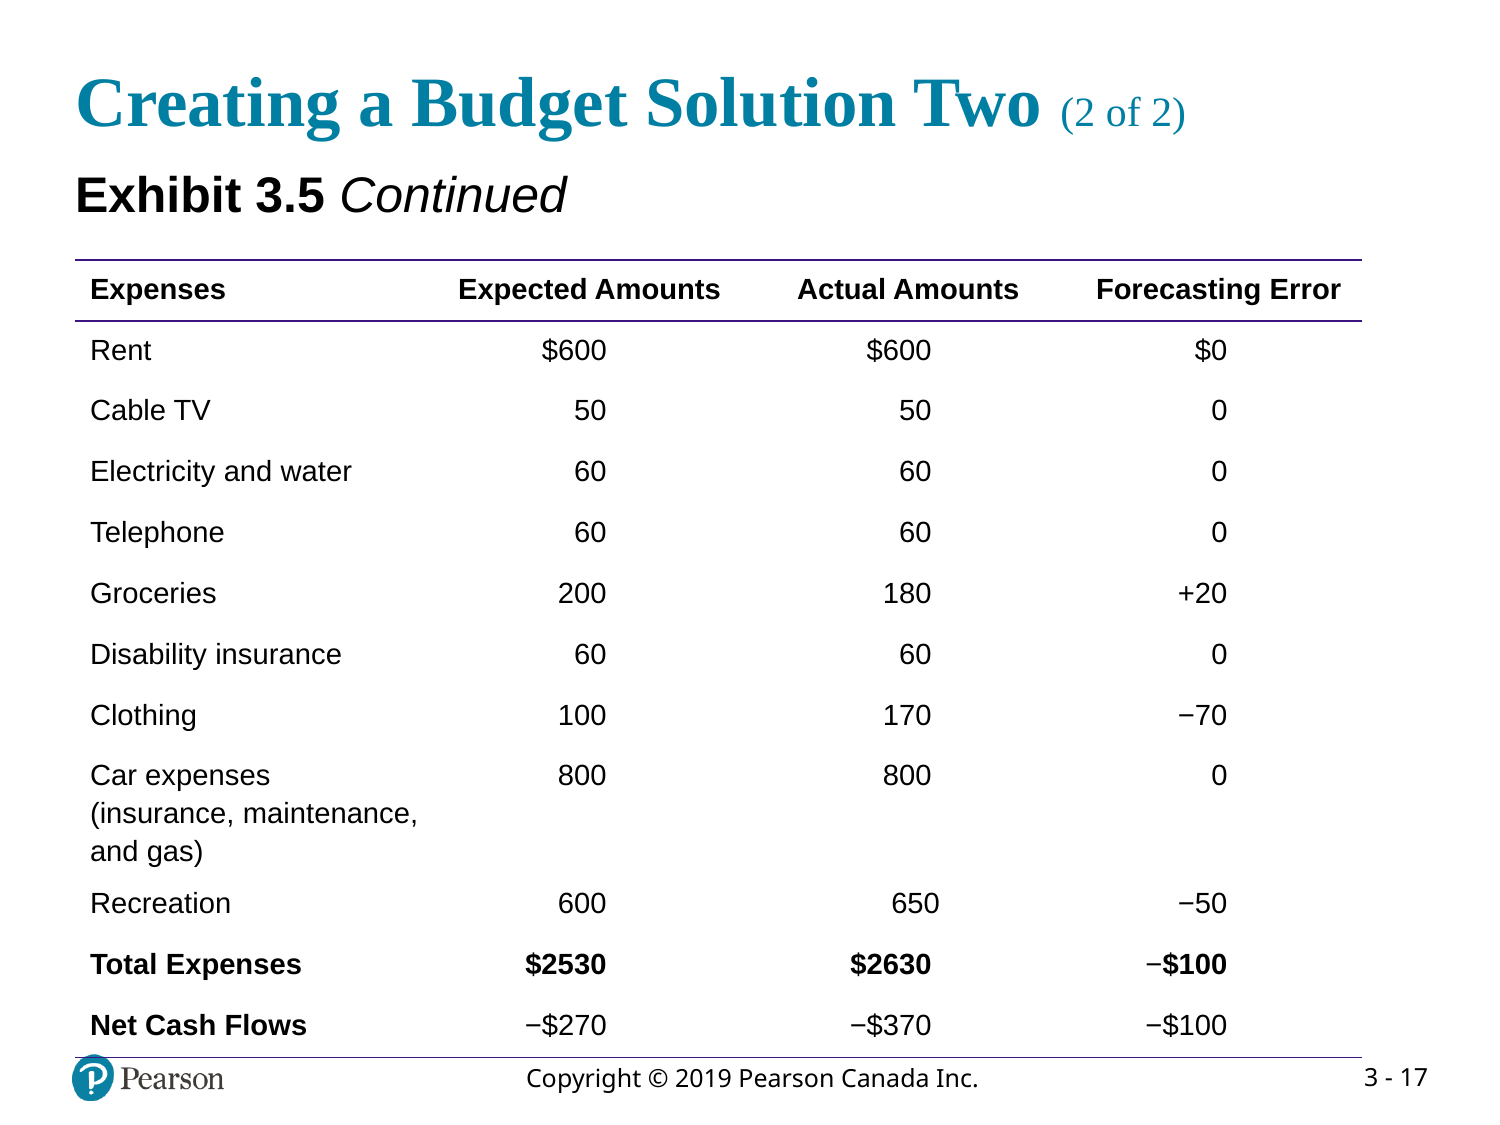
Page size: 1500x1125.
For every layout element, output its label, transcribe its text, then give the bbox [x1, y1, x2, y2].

table_cell $2530 [437, 936, 750, 997]
table_cell 60 [750, 504, 1075, 564]
table_cell $600 [750, 322, 1075, 382]
table_cell 60 [437, 443, 750, 504]
table_cell −$270 [437, 997, 750, 1057]
picture [99, 1058, 224, 1101]
table_cell 0 [1075, 625, 1362, 686]
table_cell 800 [750, 747, 1075, 875]
table_cell Telephone [75, 504, 437, 564]
table_cell 200 [437, 564, 750, 625]
table_cell $600 [437, 322, 750, 382]
table_cell +20 [1075, 564, 1362, 625]
table_cell 800 [437, 747, 750, 875]
table_cell −$100 [1075, 936, 1362, 997]
picture [72, 1054, 80, 1072]
table_cell 0 [1075, 504, 1362, 564]
table_header Forecasting Error [1075, 261, 1362, 320]
table_cell Total Expenses [75, 936, 437, 997]
picture [72, 1087, 83, 1101]
picture [81, 1064, 107, 1089]
table_cell 60 [437, 625, 750, 686]
table_cell −50 [1075, 875, 1362, 936]
table_cell 0 [1075, 747, 1362, 875]
table_cell 50 [437, 382, 750, 443]
table_cell 100 [437, 686, 750, 747]
table_cell −$100 [1075, 997, 1362, 1057]
table_cell Car expenses (insurance, maintenance, and gas) [75, 747, 437, 875]
table_cell Groceries [75, 564, 437, 625]
table_cell 0 [1075, 443, 1362, 504]
table_header Expenses [75, 261, 437, 320]
table_cell Cable TV [75, 382, 437, 443]
table_header Expected Amounts [437, 261, 750, 320]
table_cell 180 [750, 564, 1075, 625]
table_cell −$370 [750, 997, 1075, 1057]
table_cell 600 [437, 875, 750, 936]
table_header Actual Amounts [750, 261, 1075, 320]
list Exhibit 3.5 Continued [75, 162, 1425, 238]
table_cell Rent [75, 322, 437, 382]
table_cell $2630 [750, 936, 1075, 997]
table_cell $0 [1075, 322, 1362, 382]
table_cell Disability insurance [75, 625, 437, 686]
table_cell Clothing [75, 686, 437, 747]
table_cell 60 [750, 625, 1075, 686]
table_cell 60 [750, 443, 1075, 504]
title Creating a Budget Solution Two (2 of 2) [75, 37, 1425, 141]
table_cell 50 [750, 382, 1075, 443]
table_cell 60 [437, 504, 750, 564]
table_cell 0 [1075, 382, 1362, 443]
table_cell Recreation [75, 875, 437, 936]
table_cell Electricity and water [75, 443, 437, 504]
table_cell 170 [750, 686, 1075, 747]
table_cell Net Cash Flows [75, 997, 437, 1057]
table_cell −70 [1075, 686, 1362, 747]
table_cell 650 [750, 875, 1075, 936]
